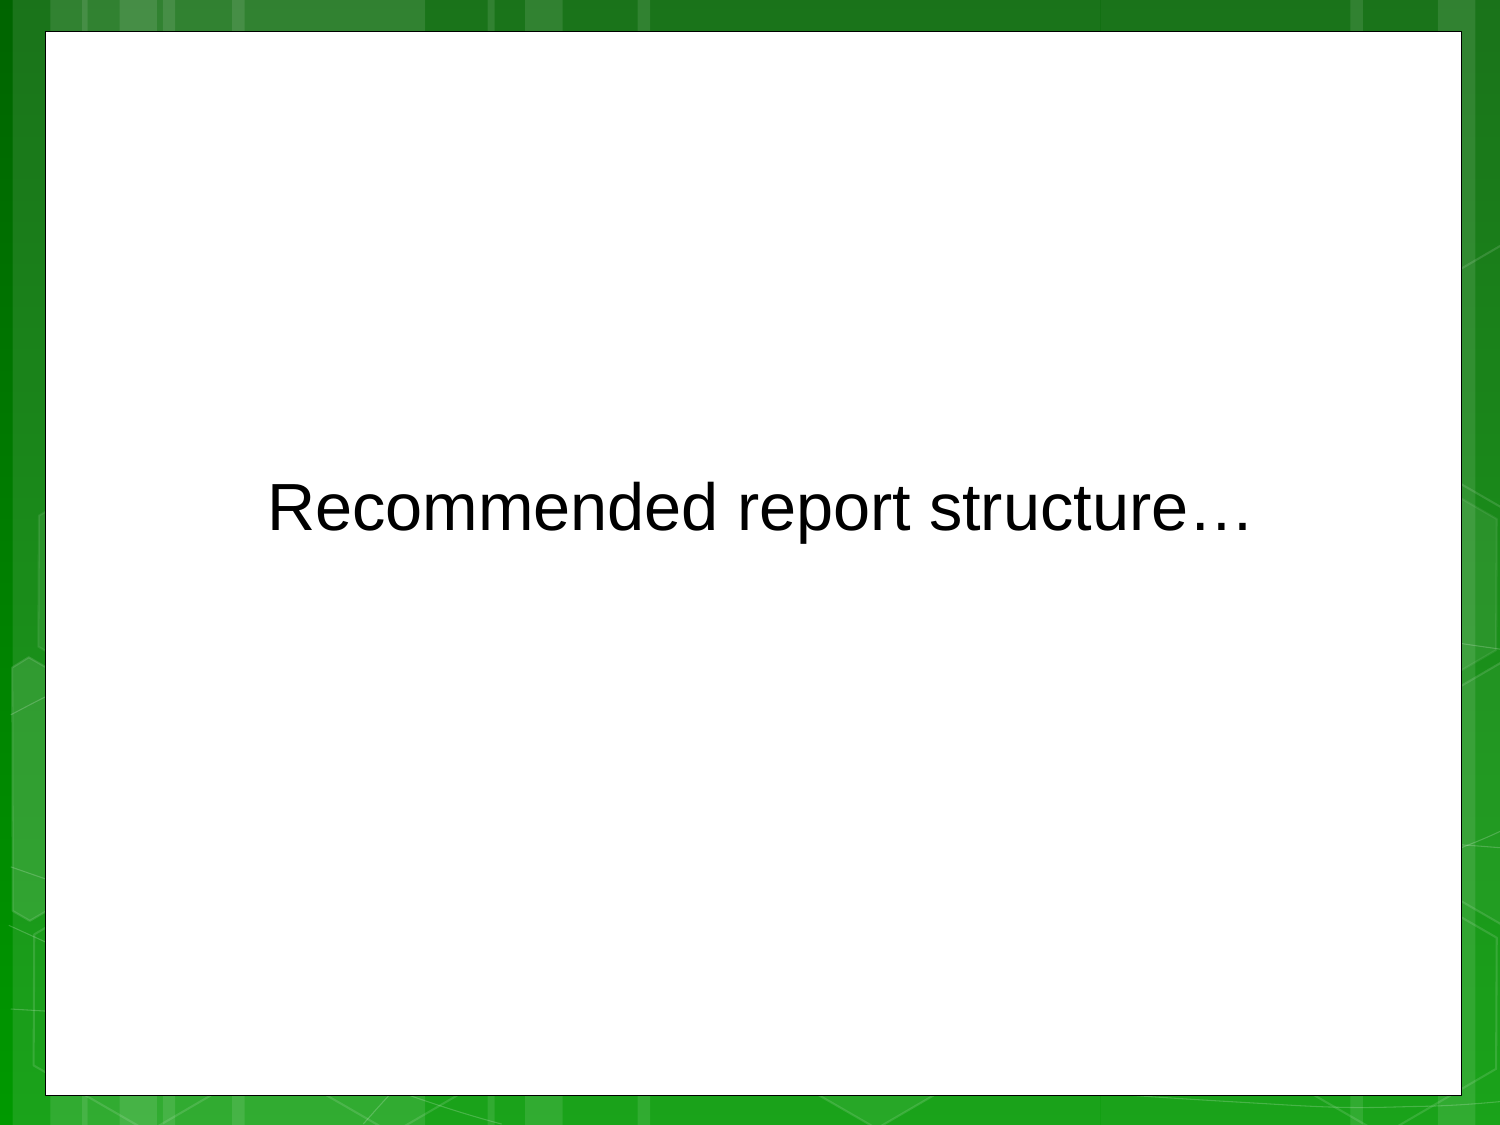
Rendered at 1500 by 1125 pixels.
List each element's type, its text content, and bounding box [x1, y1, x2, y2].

text_box Recommended report structure… [252, 455, 1271, 551]
